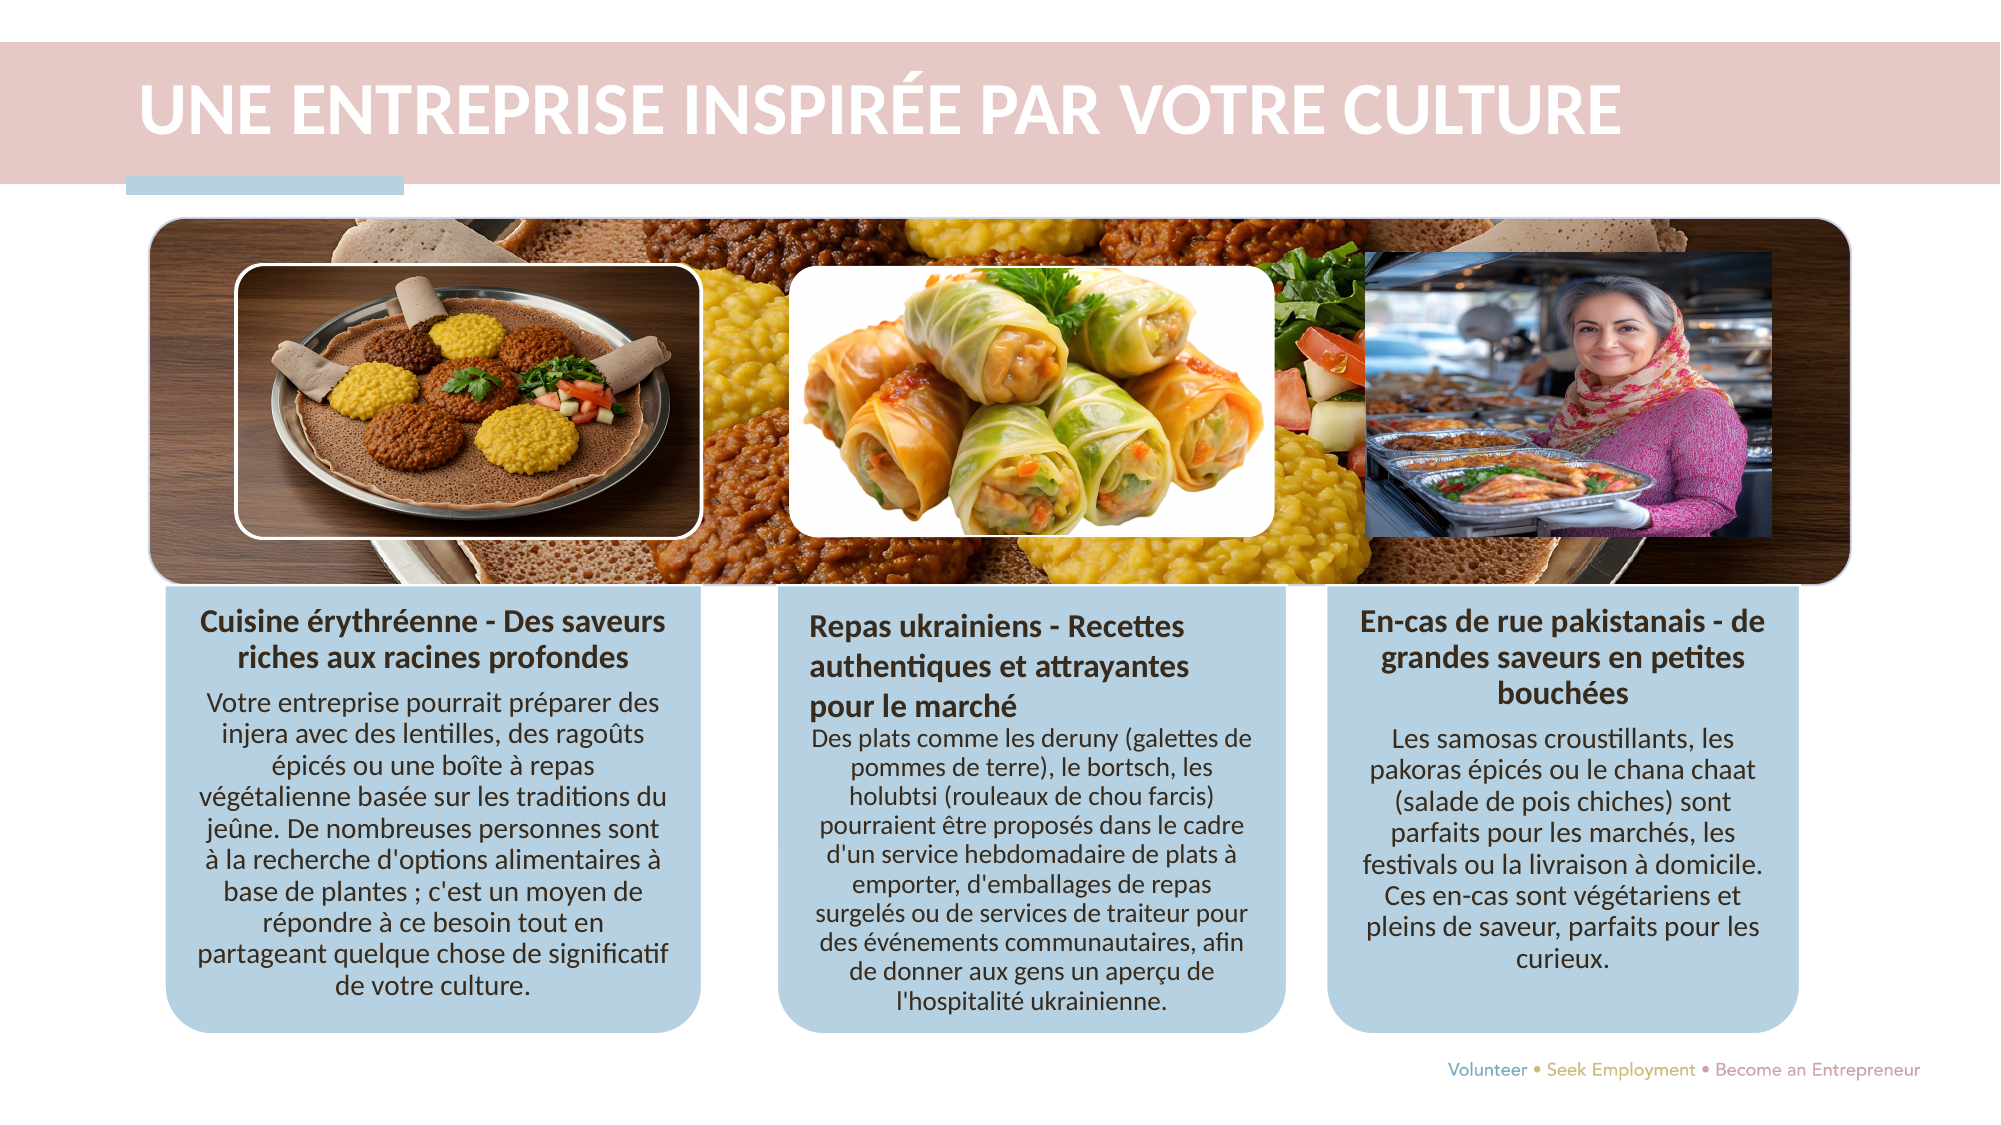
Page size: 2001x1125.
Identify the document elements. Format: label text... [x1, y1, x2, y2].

picture [1418, 1046, 1971, 1103]
list UNE ENTREPRISE INSPIRÉE PAR VOTRE CULTURE [123, 51, 1913, 170]
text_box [148, 217, 1851, 1035]
picture [1365, 252, 1772, 537]
